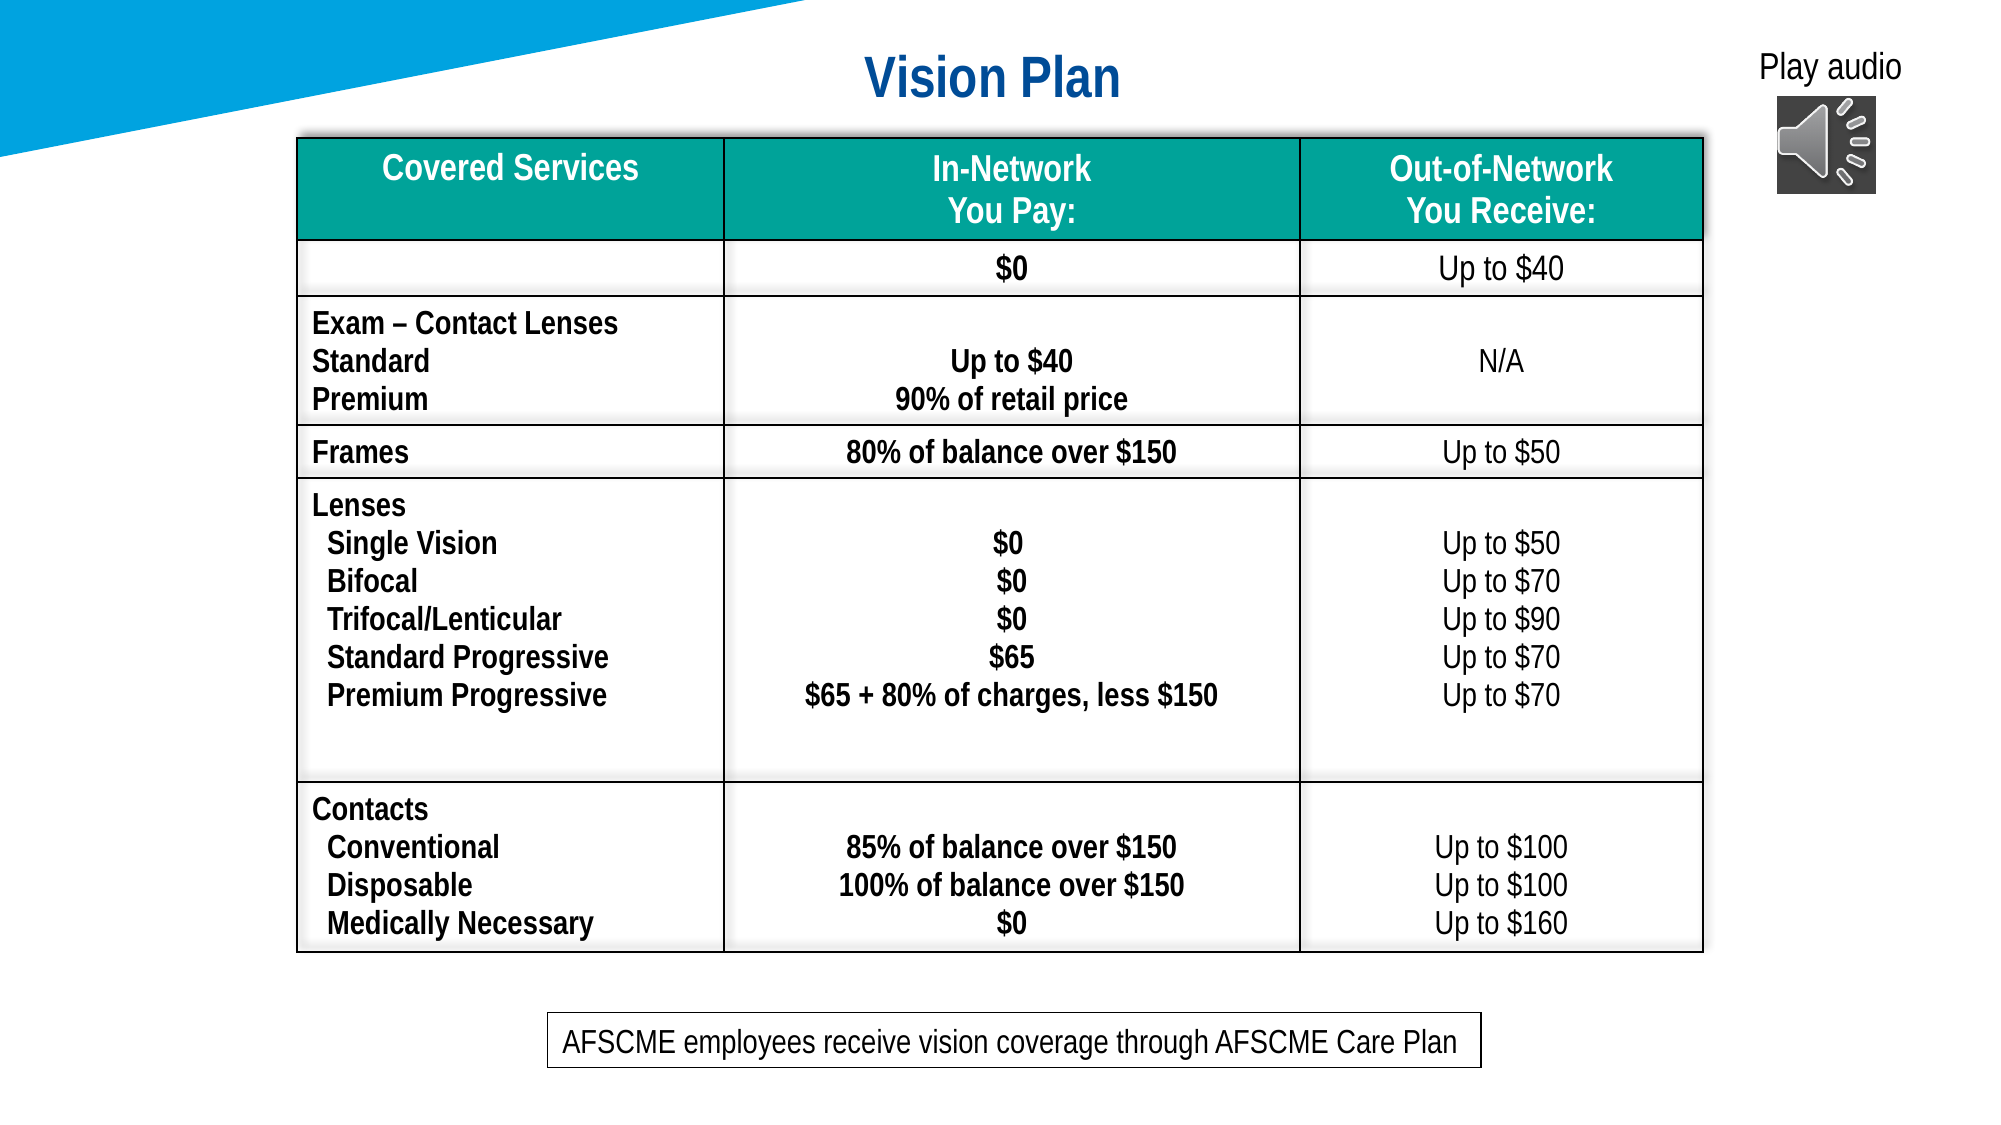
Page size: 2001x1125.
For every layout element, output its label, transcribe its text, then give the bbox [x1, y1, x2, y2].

table_cell Lenses Single Vision Bifocal Trifocal/Lenticular Standard Progressive Premium Progressive [298, 479, 723, 781]
table_cell Up to $50 Up to $70 Up to $90 Up to $70 Up to $70 [1301, 479, 1702, 781]
table_cell Frames [298, 426, 723, 477]
picture [1776, 94, 1877, 195]
table_header Out-of-Network You Receive: [1301, 139, 1702, 239]
table_header Covered Services [298, 139, 723, 239]
table_cell $0 [725, 241, 1299, 295]
text_box AFSCME employees receive vision coverage through AFSCME Care Plan [547, 1012, 1481, 1068]
table_cell Up to $40 90% of retail price [725, 297, 1299, 424]
text_box Vision Plan [567, 39, 1433, 126]
table_cell $0 $0 $0 $65 $65 + 80% of charges, less $150 [725, 479, 1299, 781]
table_cell Contacts Conventional Disposable Medically Necessary [298, 783, 723, 951]
text_box Play audio [1744, 34, 1918, 94]
table_cell 80% of balance over $150 [725, 426, 1299, 477]
table_header In-Network You Pay: [725, 139, 1299, 239]
table_cell Up to $40 [1301, 241, 1702, 295]
table_cell Up to $50 [1301, 426, 1702, 477]
table_cell Up to $100 Up to $100 Up to $160 [1301, 783, 1702, 951]
table_cell [298, 241, 723, 295]
table_cell N/A [1301, 297, 1702, 424]
table_cell 85% of balance over $150 100% of balance over $150 $0 [725, 783, 1299, 951]
table_cell Exam – Contact Lenses Standard Premium [298, 297, 723, 424]
